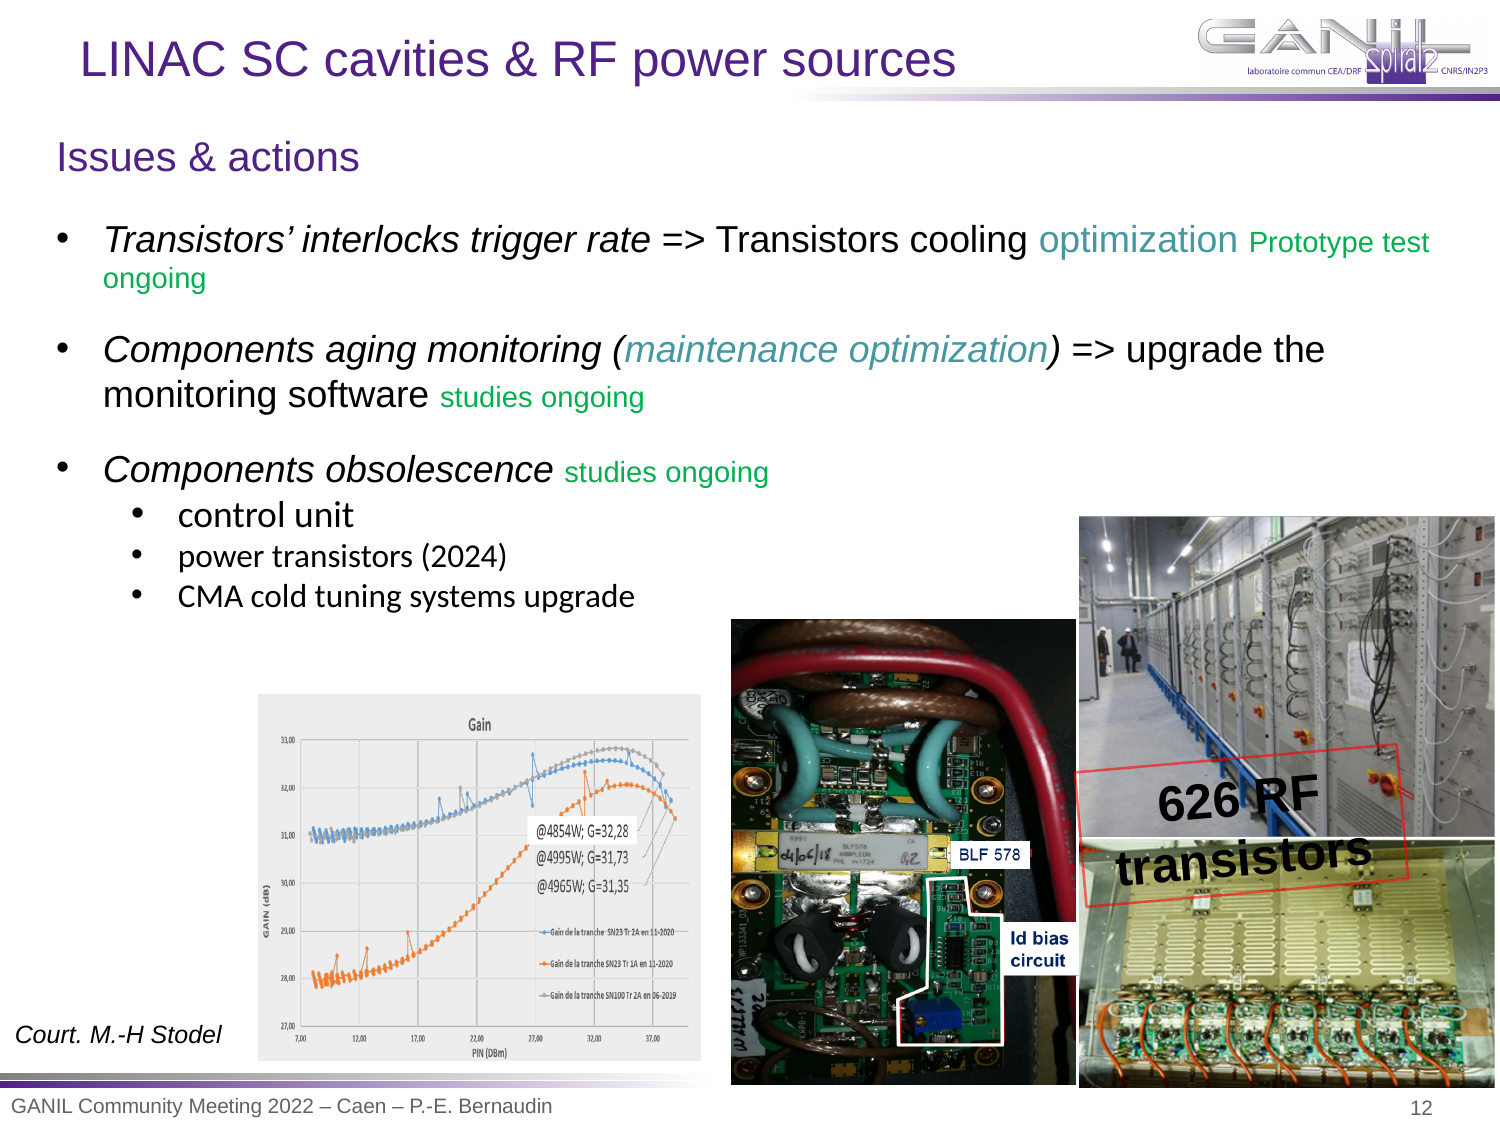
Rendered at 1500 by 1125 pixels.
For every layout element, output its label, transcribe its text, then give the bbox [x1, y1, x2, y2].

picture [731, 514, 1495, 1088]
text_box 12 [1395, 1090, 1500, 1125]
picture [1198, 19, 1488, 84]
text_box Issues & actions Transistors’ interlocks trigger rate => Transistors cooling optimization Prototype test ongoing Components aging monitoring (maintenance optimization) => upgrade the monitoring software studies ongoing Components obsolescence studies ongoing control unit power transistors (2024) CMA cold tuning systems upgrade [41, 122, 1459, 622]
text_box GANIL Community Meeting 2022 – Caen – P.-E. Bernaudin [0, 1084, 568, 1125]
picture [257, 693, 702, 1061]
text_box Court. M.-H Stodel [0, 1011, 241, 1057]
text_box LINAC SC cavities & RF power sources [64, 18, 1128, 94]
